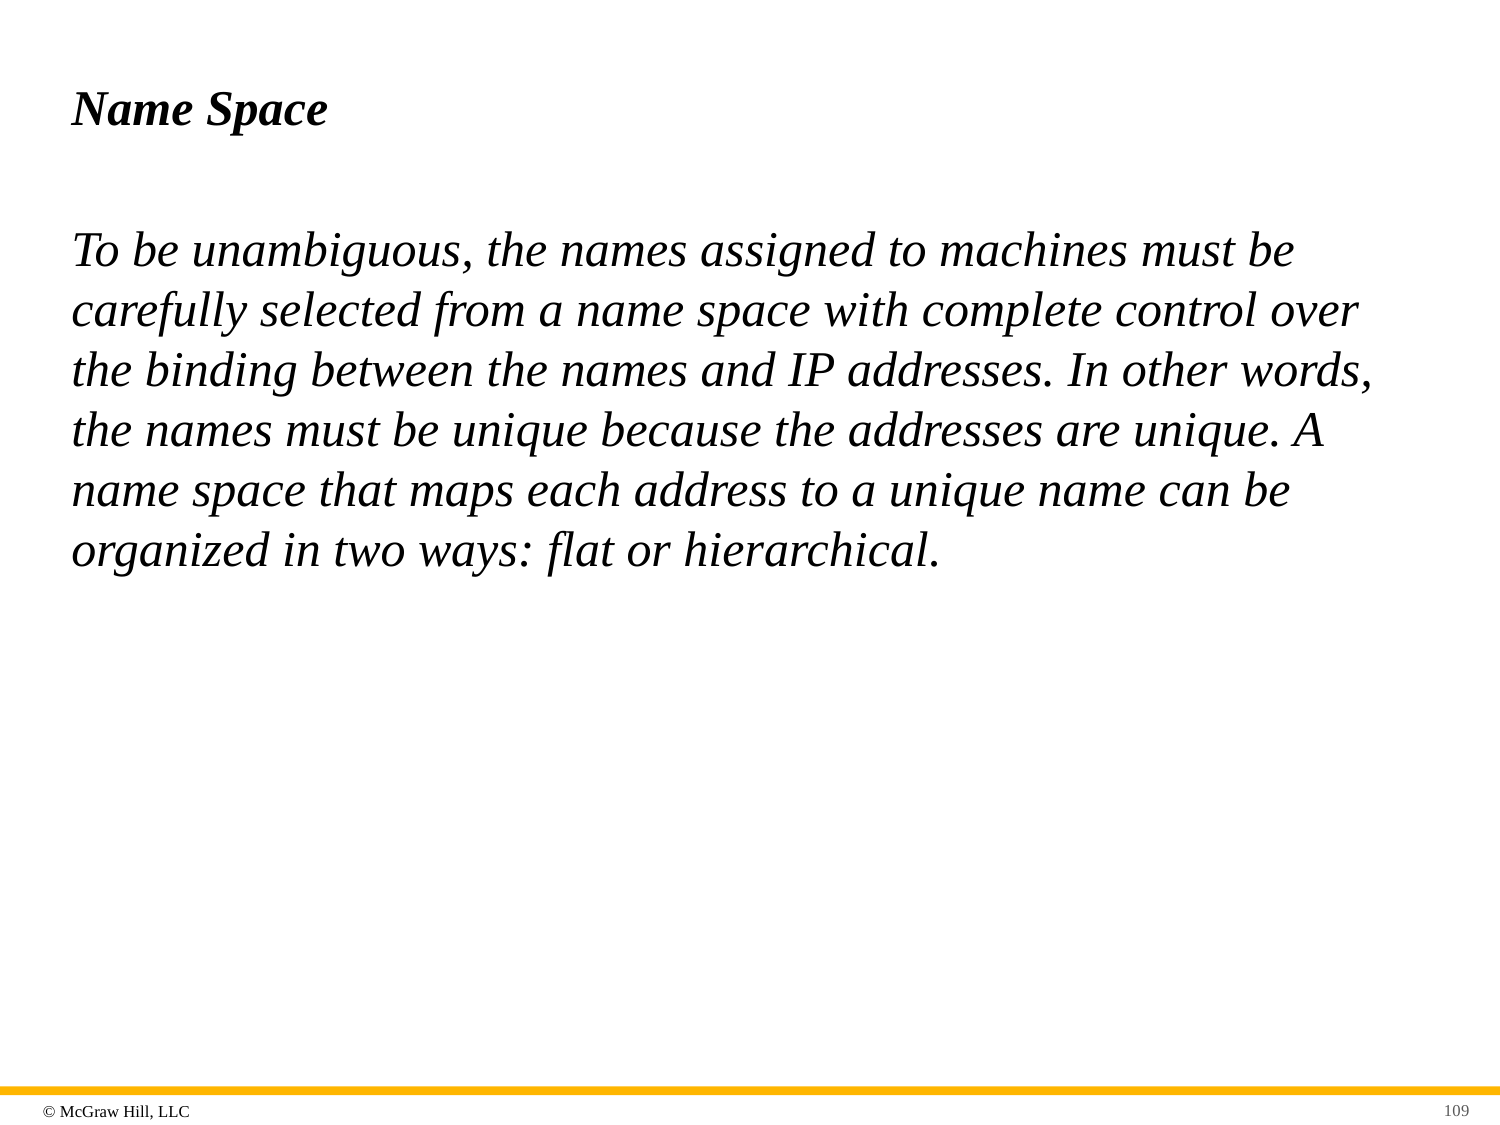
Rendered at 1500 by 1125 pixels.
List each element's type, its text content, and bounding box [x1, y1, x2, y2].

title Name Space [56, 50, 1444, 162]
slide_number 109 [1418, 1096, 1477, 1123]
list To be unambiguous, the names assigned to machines must be carefully selected from a name space with complete control over the binding between the names and IP addresses. In other words, the names must be unique because the addresses are unique. A name space that maps each address to a unique name can be organized in two ways: flat or hierarchical. [56, 209, 1444, 1026]
